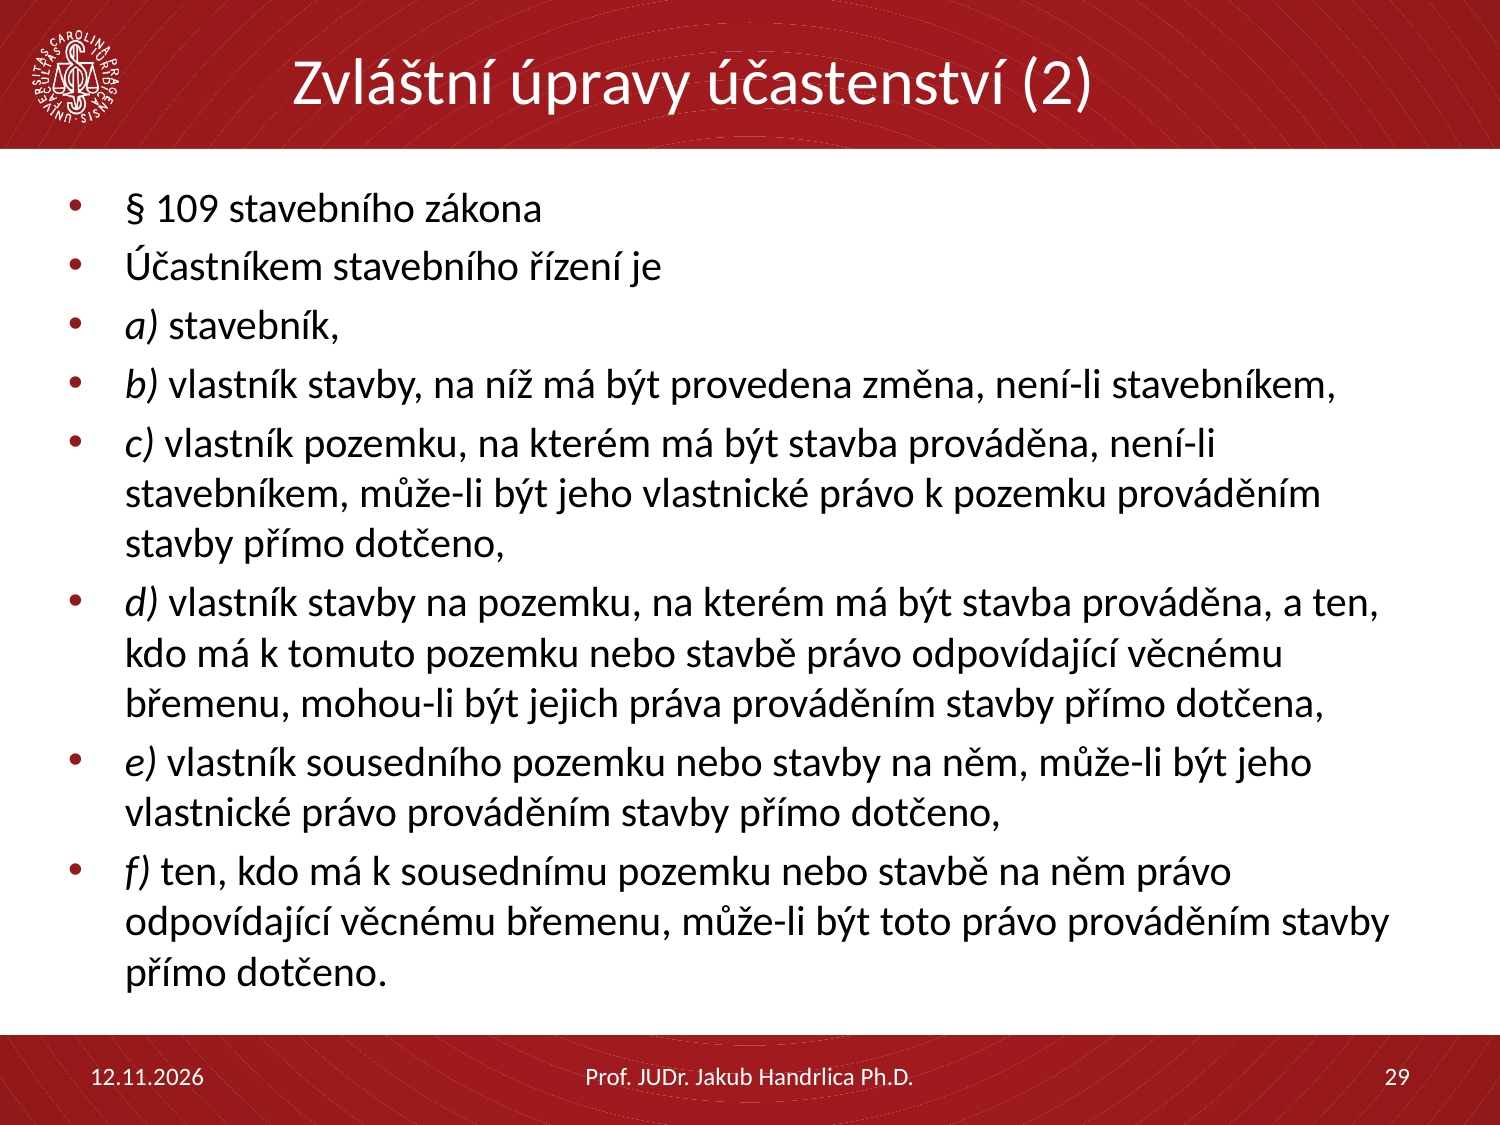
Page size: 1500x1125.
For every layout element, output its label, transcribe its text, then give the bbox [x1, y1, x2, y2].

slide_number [75, 1045, 425, 1106]
footer Prof. JUDr. Jakub Handrlica Ph.D. [512, 1045, 988, 1106]
picture [32, 30, 119, 123]
slide_number 29 [1074, 1045, 1425, 1106]
list § 109 stavebního zákona Účastníkem stavebního řízení je a) stavebník, b) vlastník stavby, na níž má být provedena změna, není-li stavebníkem, c) vlastník pozemku, na kterém má být stavba prováděna, není-li stavebníkem, může-li být jeho vlastnické právo k pozemku prováděním stavby přímo dotčeno, d) vlastník stavby na pozemku, na kterém má být stavba prováděna, a ten, kdo má k tomuto pozemku nebo stavbě právo odpovídající věcnému břemenu, mohou-li být jejich práva prováděním stavby přímo dotčena, e) vlastník sousedního pozemku nebo stavby na něm, může-li být jeho vlastnické právo prováděním stavby přímo dotčeno, f) ten, kdo má k sousednímu pozemku nebo stavbě na něm právo odpovídající věcnému břemenu, může-li být toto právo prováděním stavby přímo dotčeno. [53, 172, 1447, 1012]
title Zvláštní úpravy účastenství (2) [277, 30, 1447, 126]
